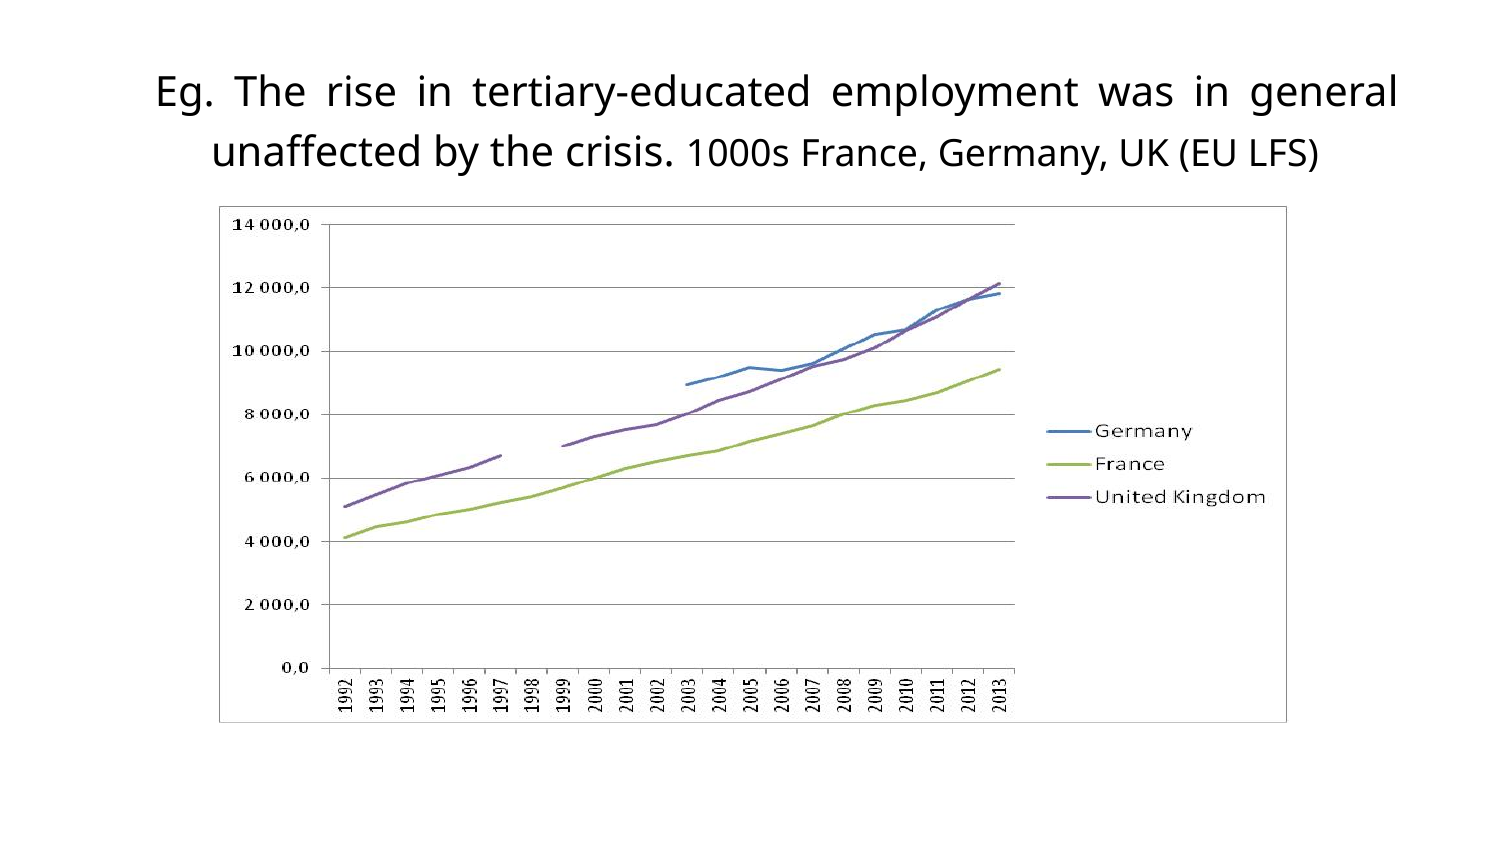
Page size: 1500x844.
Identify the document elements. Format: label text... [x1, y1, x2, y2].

picture [218, 205, 1290, 723]
text_box Eg. The rise in tertiary-educated employment was in general unaffected by the crisis. 1000s France, Germany, UK (EU LFS) [64, 47, 1414, 119]
